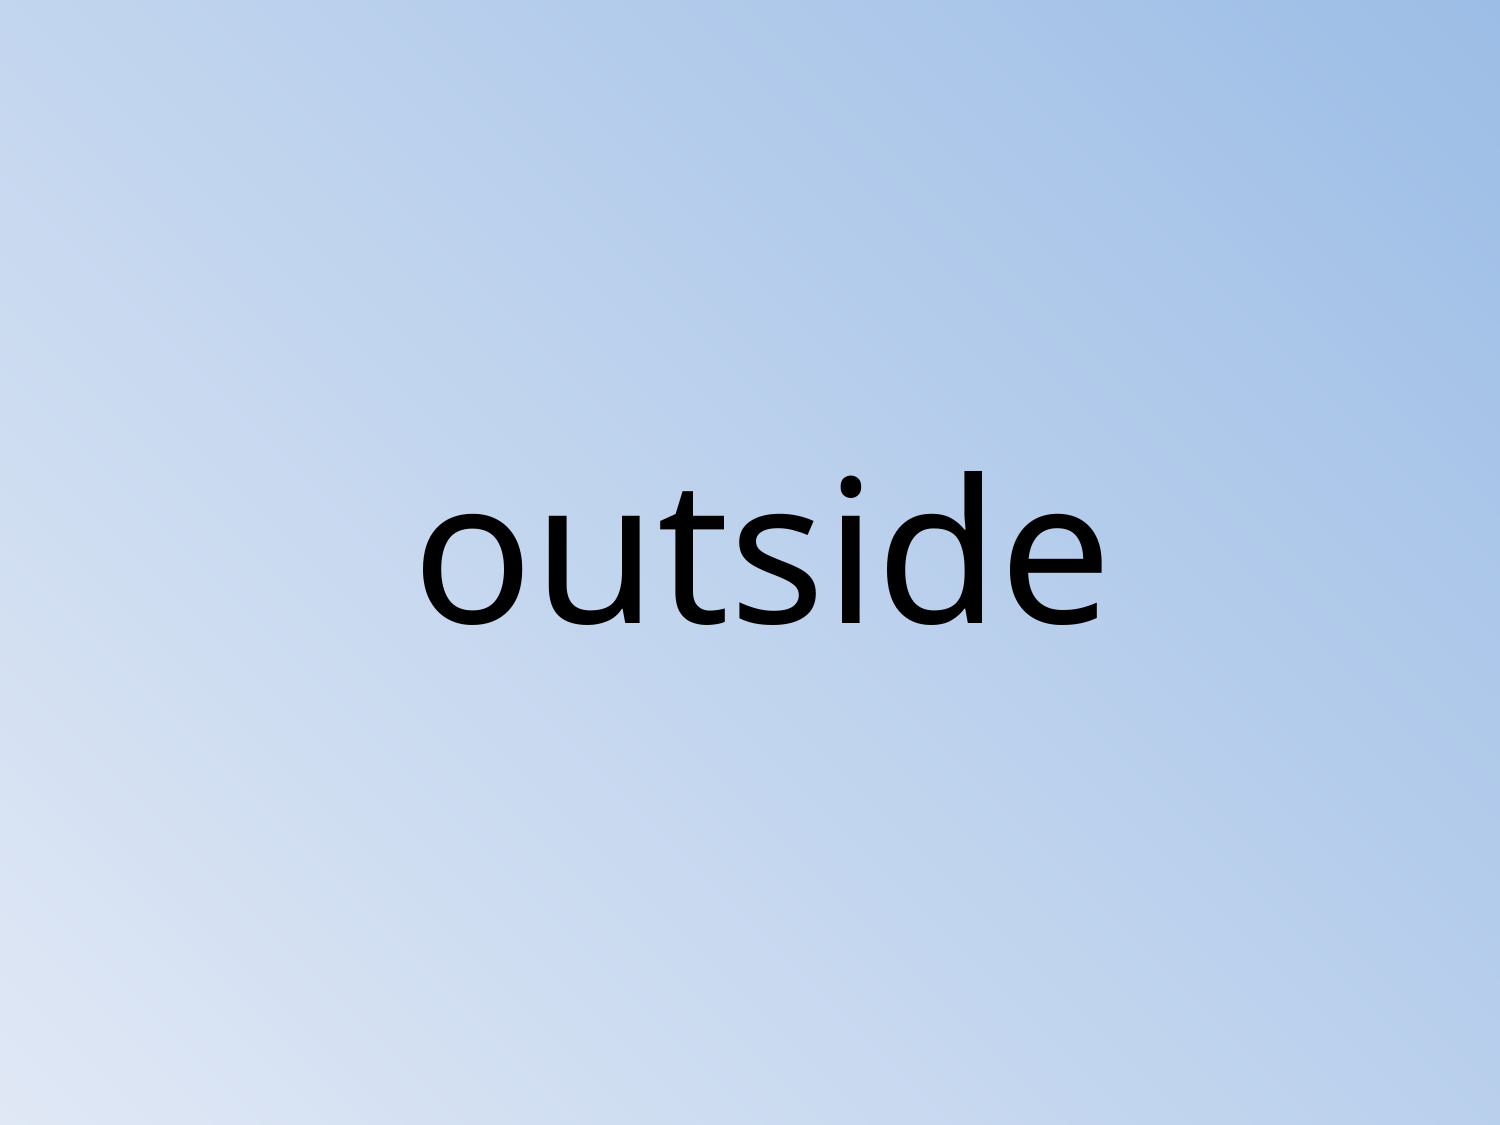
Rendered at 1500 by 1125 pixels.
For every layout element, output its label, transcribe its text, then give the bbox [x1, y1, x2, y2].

title outside [87, 412, 1438, 675]
